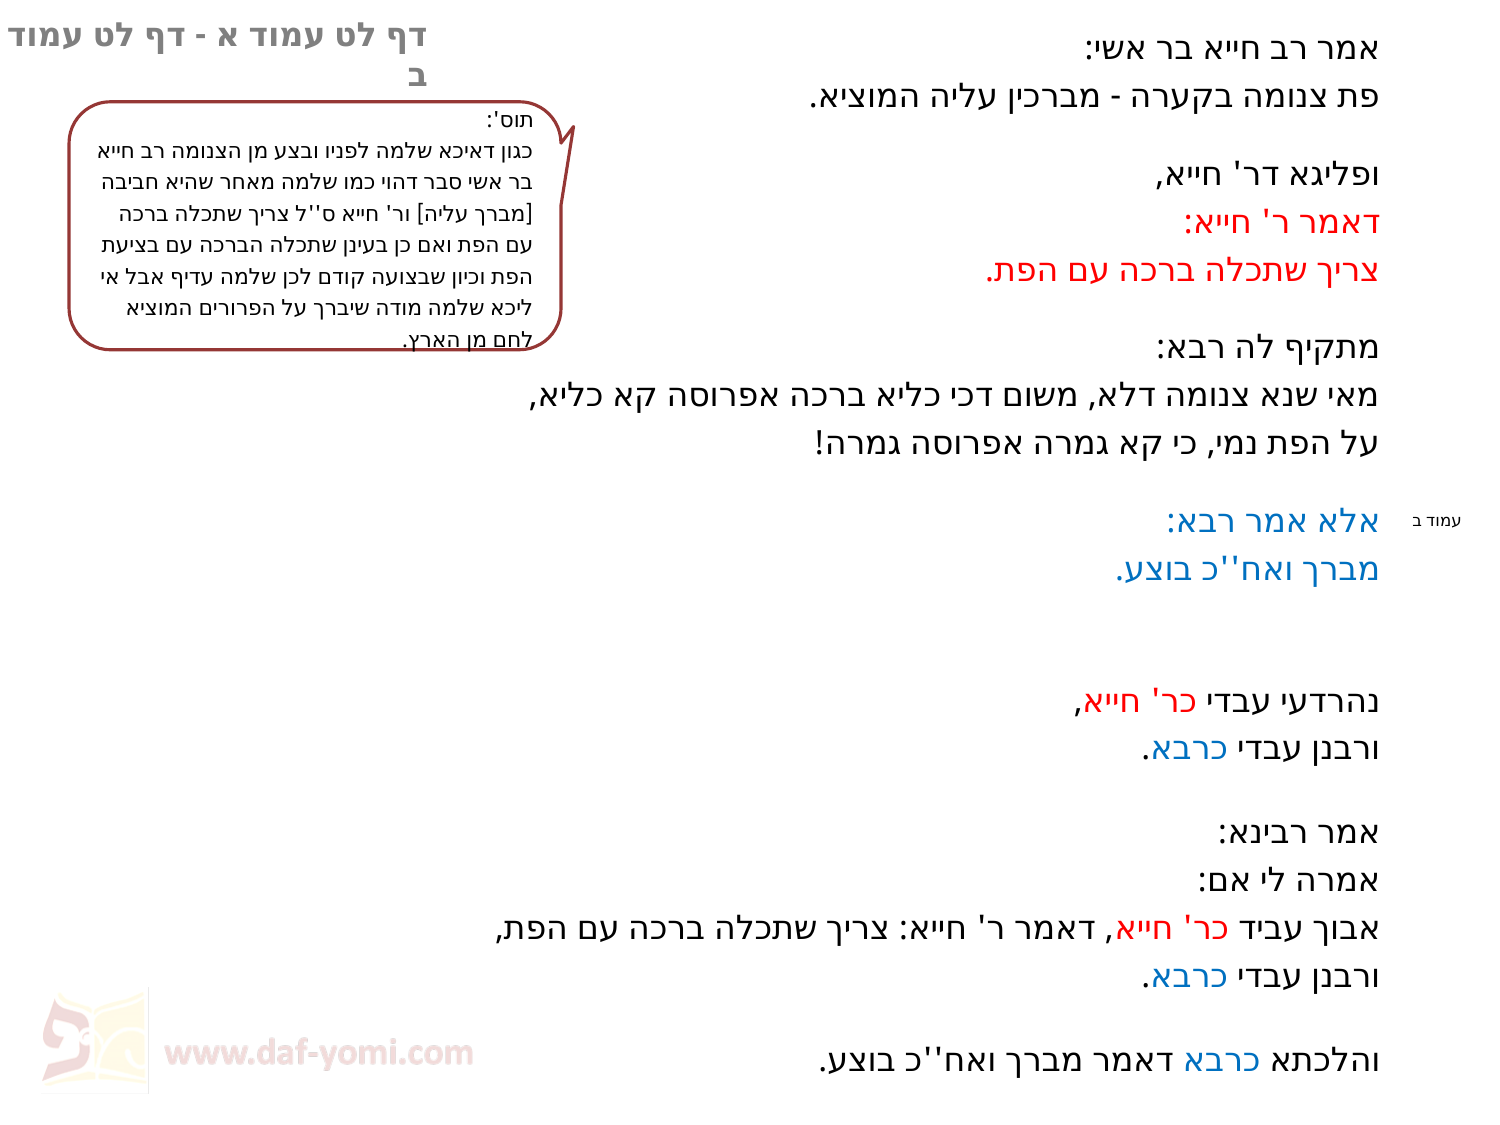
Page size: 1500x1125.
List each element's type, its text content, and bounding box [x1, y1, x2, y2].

text_box אמר רב חייא בר אשי: פת צנומה בקערה - מברכין עליה המוציא. ופליגא דר' חייא, דאמר ר' חייא: צריך שתכלה ברכה עם הפת. מתקיף לה רבא: מאי שנא צנומה דלא, משום דכי כליא ברכה אפרוסה קא כליא, על הפת נמי, כי קא גמרה אפרוסה גמרה! אלא אמר רבא: מברך ואח''כ בוצע. נהרדעי עבדי כר' חייא, ורבנן עבדי כרבא. אמר רבינא: אמרה לי אם: אבוך עביד כר' חייא, דאמר ר' חייא: צריך שתכלה ברכה עם הפת, ורבנן עבדי כרבא. והלכתא כרבא דאמר מברך ואח''כ בוצע. [391, 10, 1396, 1086]
text_box עמוד ב [1382, 502, 1477, 538]
text_box תוס': כגון דאיכא שלמה לפניו ובצע מן הצנומה רב חייא בר אשי סבר דהוי כמו שלמה מאחר שהיא חביבה [מברך עליה] ור' חייא ס''ל צריך שתכלה ברכה עם הפת ואם כן בעינן שתכלה הברכה עם בציעת הפת וכיון שבצועה קודם לכן שלמה עדיף אבל אי ליכא שלמה מודה שיברך על הפרורים המוציא לחם מן הארץ. [66, 99, 576, 352]
picture [40, 987, 553, 1098]
text_box דף לט עמוד א - דף לט עמוד ב [0, 5, 443, 101]
